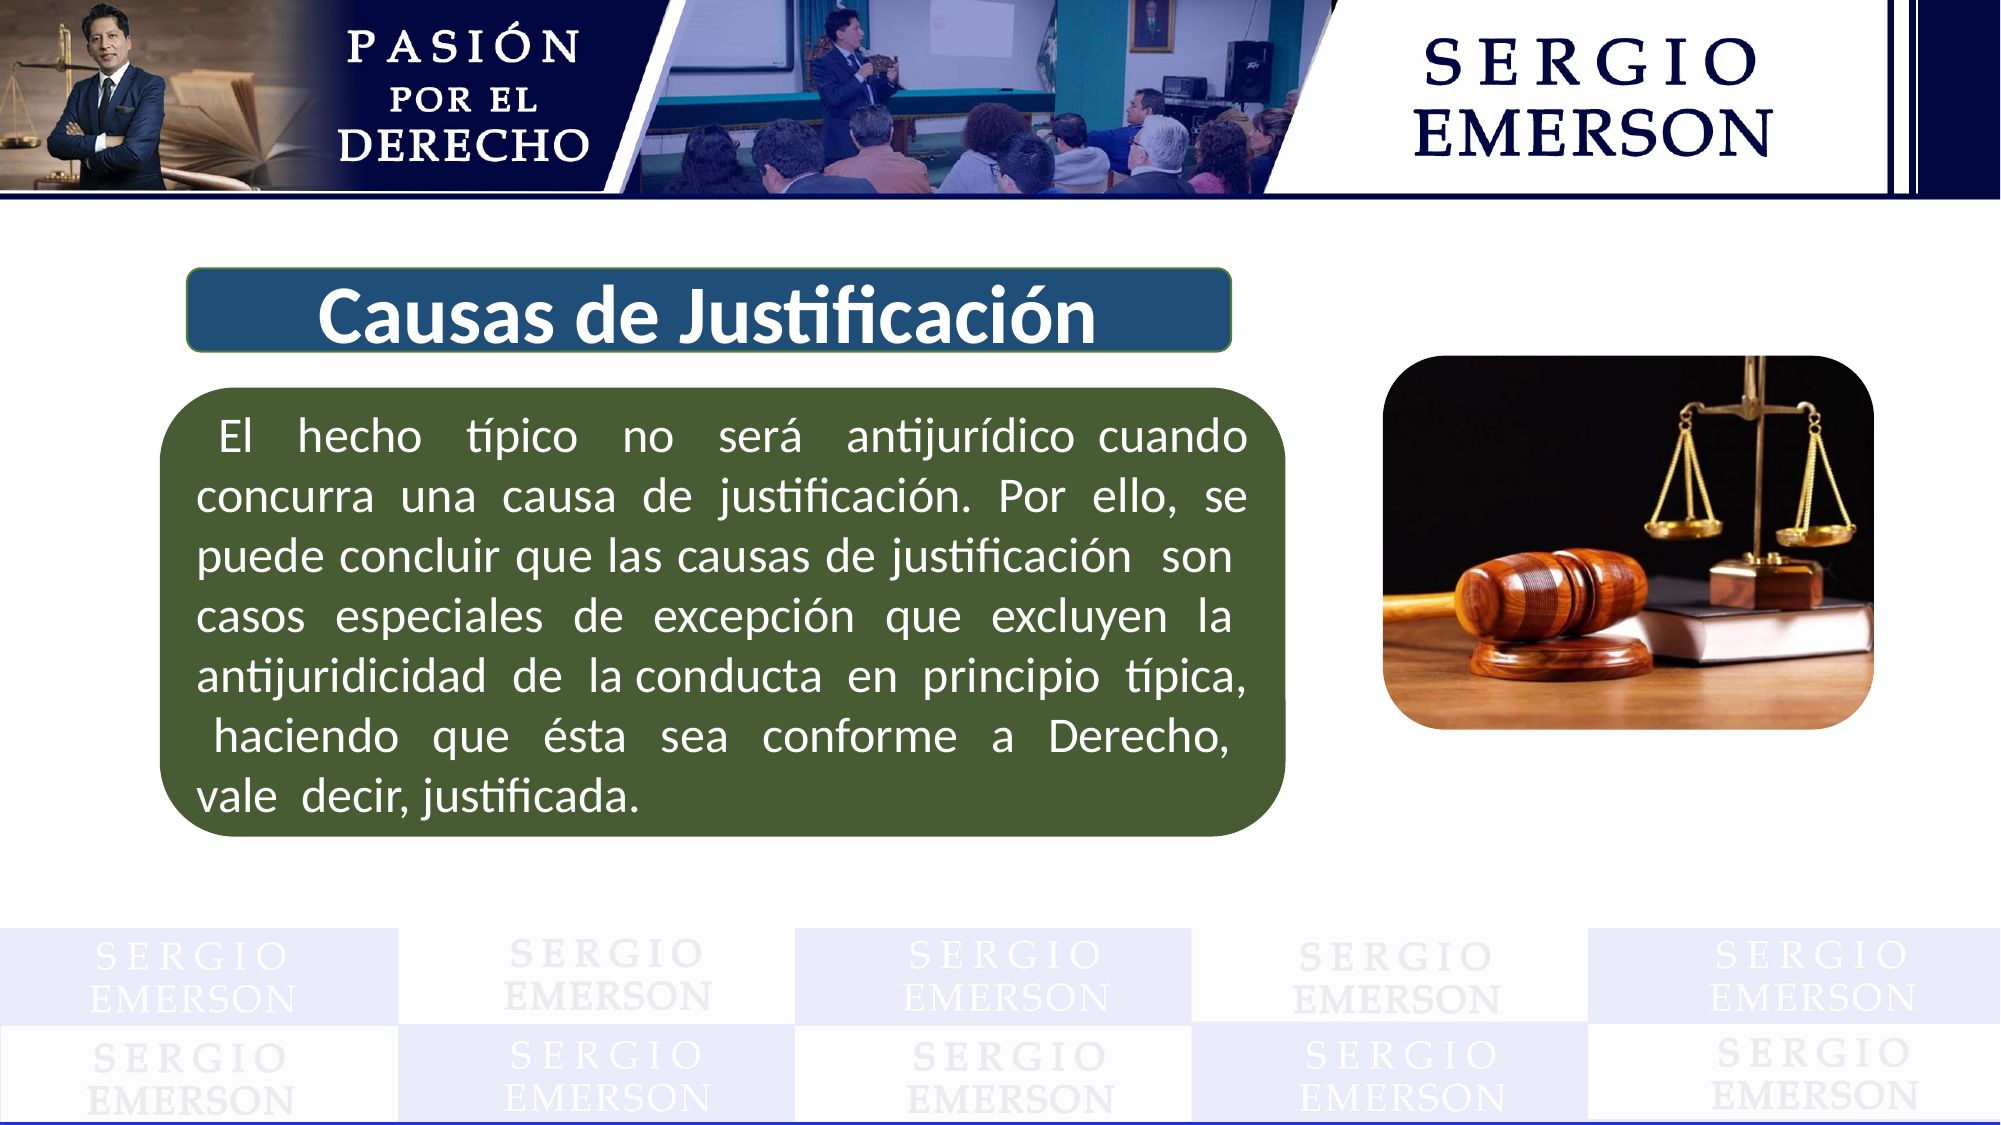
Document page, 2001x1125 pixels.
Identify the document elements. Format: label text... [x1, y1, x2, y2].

text_box [1381, 354, 1876, 731]
picture [0, 0, 2001, 1125]
text_box Causas de Justificación [185, 267, 1233, 353]
text_box El hecho típico no será antijurídico cuando concurra una causa de justificación. Por ello, se puede concluir que las causas de justificación son casos especiales de excepción que excluyen la antijuridicidad de la conducta en principio típica, haciendo que ésta sea conforme a Derecho, vale decir, justificada. [158, 386, 1287, 838]
